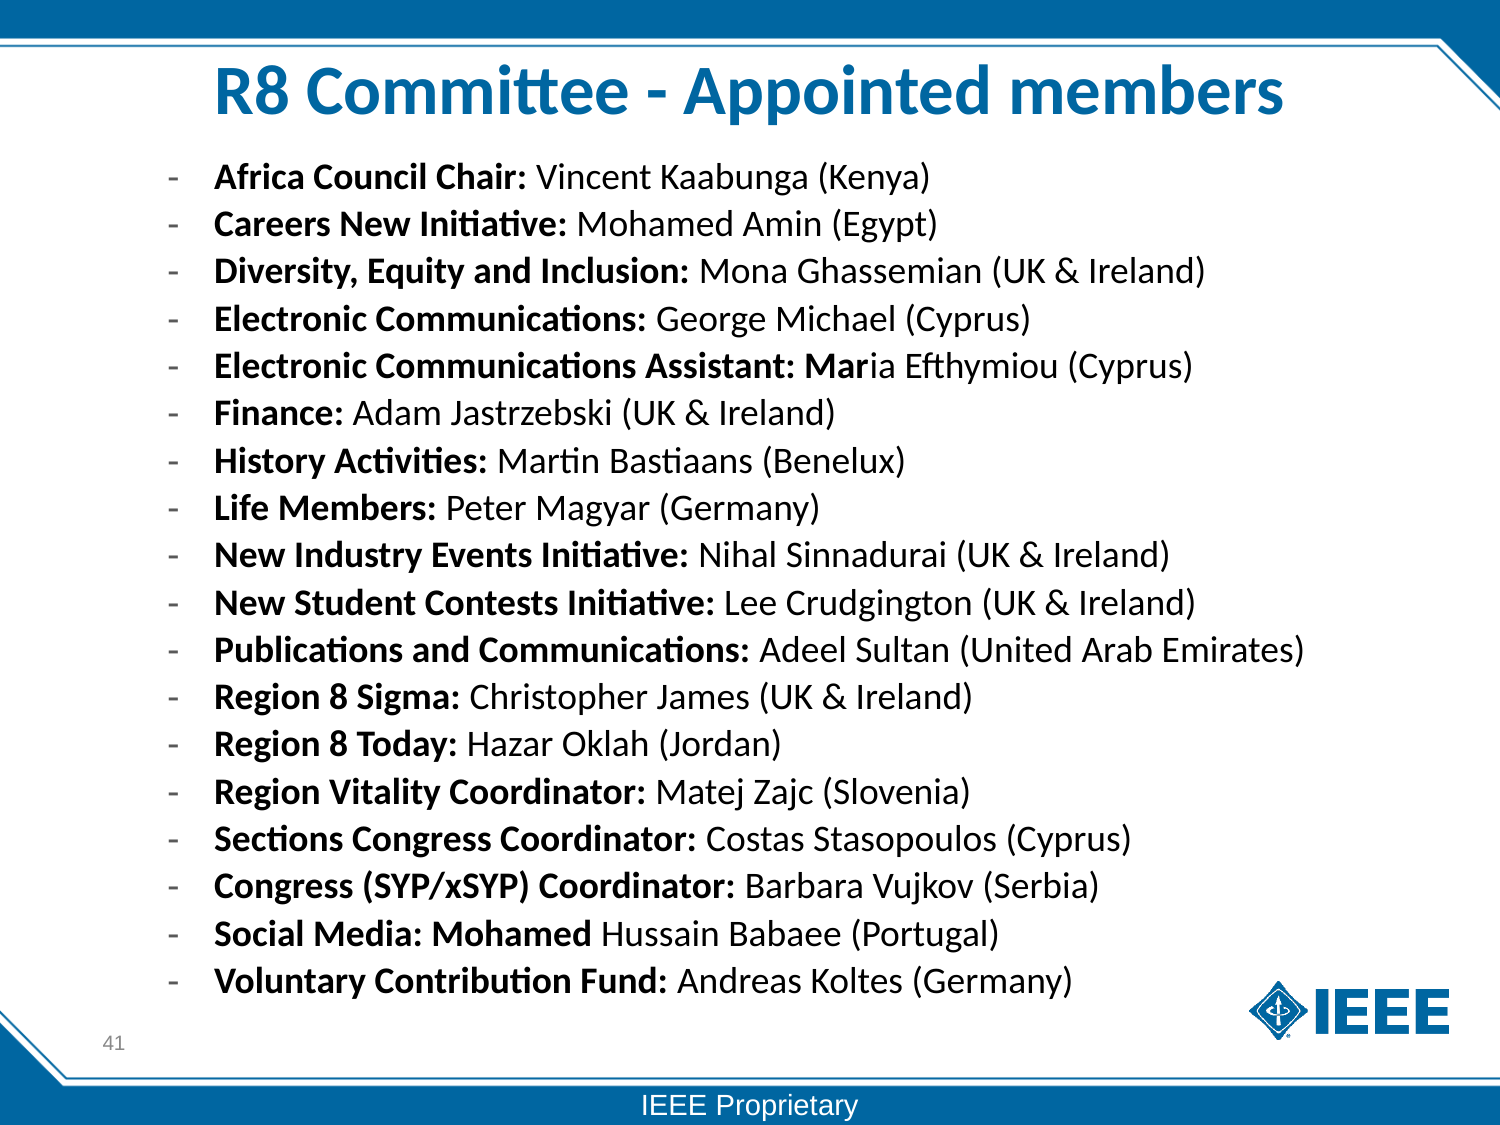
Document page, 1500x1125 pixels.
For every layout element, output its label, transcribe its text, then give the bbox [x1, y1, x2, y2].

slide_number 41 [87, 1012, 200, 1073]
list Africa Council Chair: Vincent Kaabunga (Kenya) Careers New Initiative: Mohamed Amin (Egypt) Diversity, Equity and Inclusion: Mona Ghassemian (UK & Ireland) Electronic Communications: George Michael (Cyprus) Electronic Communications Assistant: Maria Efthymiou (Cyprus) Finance: Adam Jastrzebski (UK & Ireland) History Activities: Martin Bastiaans (Benelux) Life Members: Peter Magyar (Germany) New Industry Events Initiative: Nihal Sinnadurai (UK & Ireland) New Student Contests Initiative: Lee Crudgington (UK & Ireland) Publications and Communications: Adeel Sultan (United Arab Emirates) Region 8 Sigma: Christopher James (UK & Ireland) Region 8 Today: Hazar Oklah (Jordan) Region Vitality Coordinator: Matej Zajc (‎Slovenia) Sections Congress Coordinator: Costas Stasopoulos (Cyprus) Congress (SYP/xSYP) Coordinator: Barbara Vujkov (Serbia) Social Media: Mohamed Hussain Babaee (Portugal) Voluntary Contribution Fund: Andreas Koltes (Germany) [77, 149, 1477, 922]
title R8 Committee - Appointed members [0, 45, 1500, 233]
picture [0, 981, 1500, 1125]
picture [0, 0, 1500, 45]
